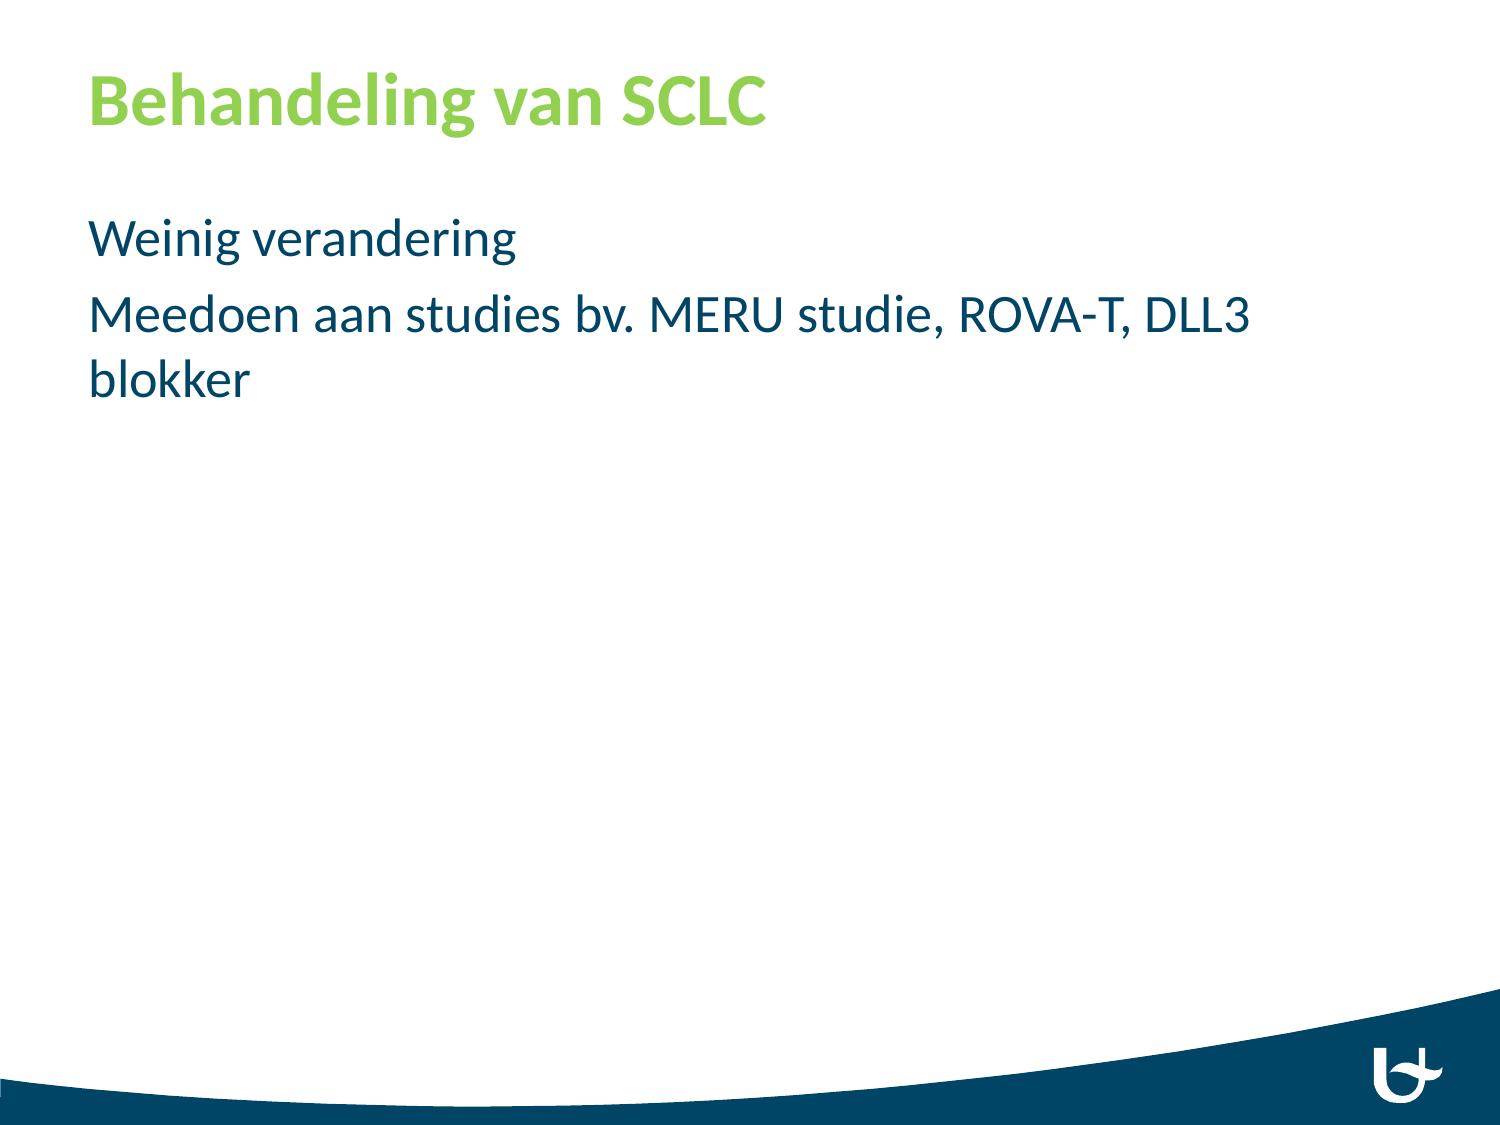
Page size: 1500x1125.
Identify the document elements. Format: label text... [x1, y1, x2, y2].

title Behandeling van SCLC [88, 19, 1412, 173]
list Weinig verandering Meedoen aan studies bv. MERU studie, ROVA-T, DLL3 blokker [88, 196, 1412, 1000]
